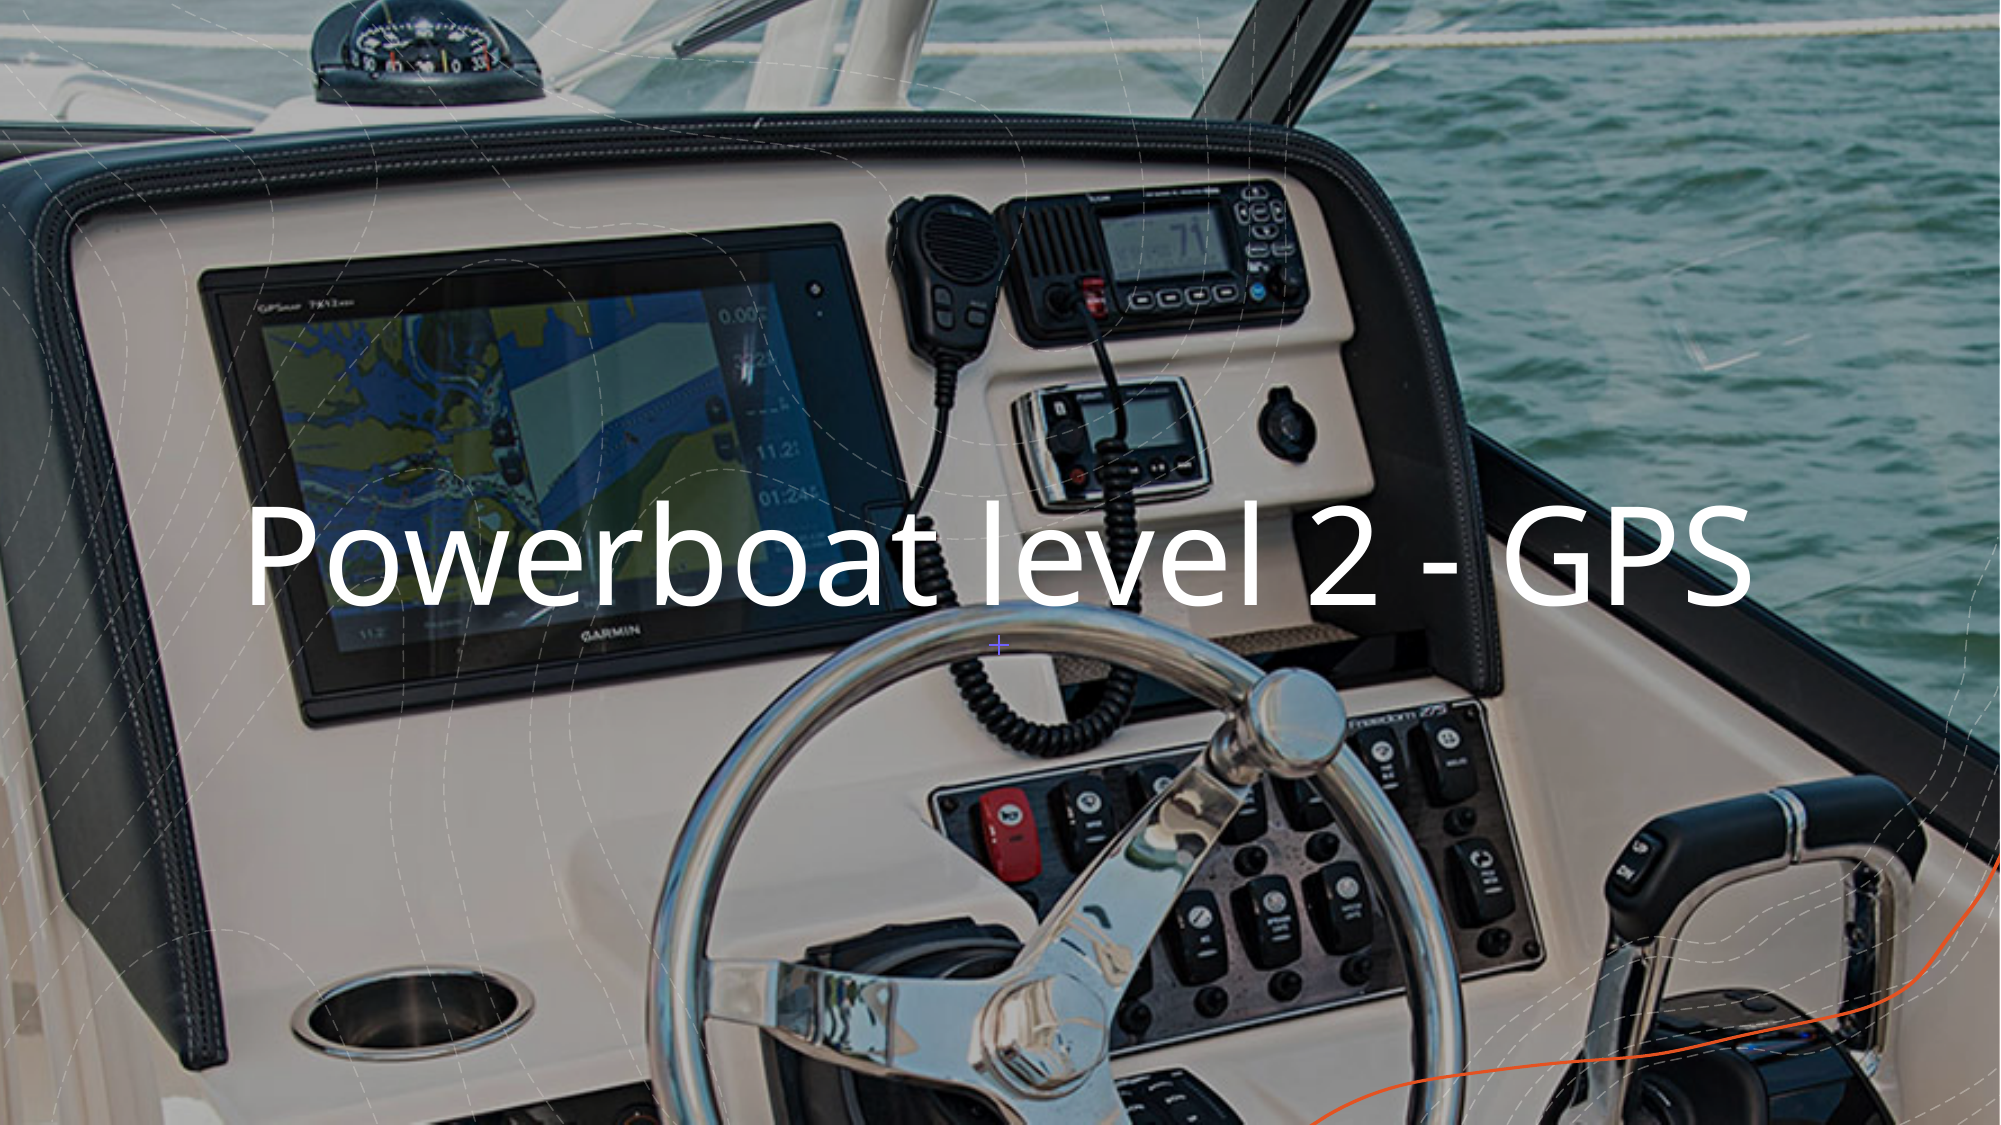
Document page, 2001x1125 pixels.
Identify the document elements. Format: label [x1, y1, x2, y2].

text_box [1309, 537, 2000, 1125]
picture [1300, 0, 2000, 1125]
text_box [989, 635, 1009, 655]
text_box [0, 0, 1300, 1125]
